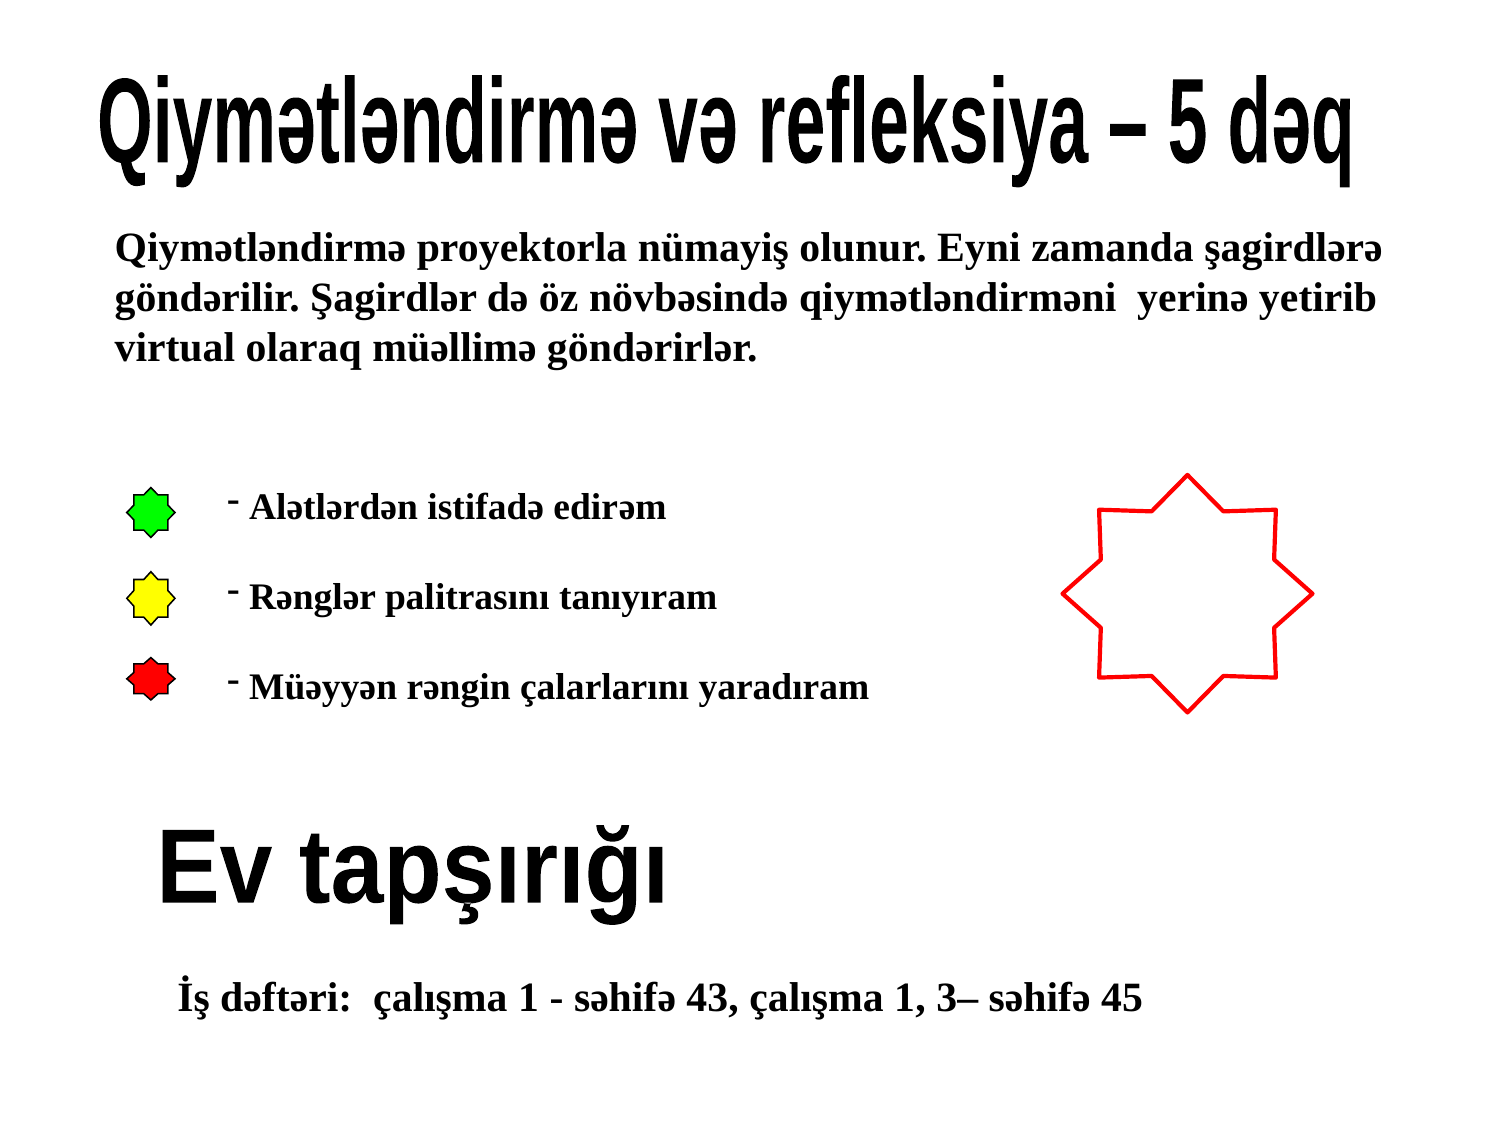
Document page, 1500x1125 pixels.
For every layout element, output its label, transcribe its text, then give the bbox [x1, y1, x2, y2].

text_box [126, 657, 175, 700]
text_box Qiymətləndirmə proyektorla nümayiş olunur. Eyni zamanda şagirdlərə göndərilir. Şagirdlər də öz növbəsində qiymətləndirməni yerinə yetirib virtual olaraq müəllimə göndərirlər. [99, 212, 1438, 378]
text_box [126, 487, 175, 538]
text_box Alətlərdən istifadə edirəm Rənglər palitrasını tanıyıram Müəyyən rəngin çalarlarını yaradıram [212, 474, 963, 715]
text_box İş dəftəri: çalışma 1 - səhifə 43, çalışma 1, 3– səhifə 45 [162, 962, 1500, 1028]
text_box [126, 571, 175, 626]
text_box [1060, 472, 1315, 715]
